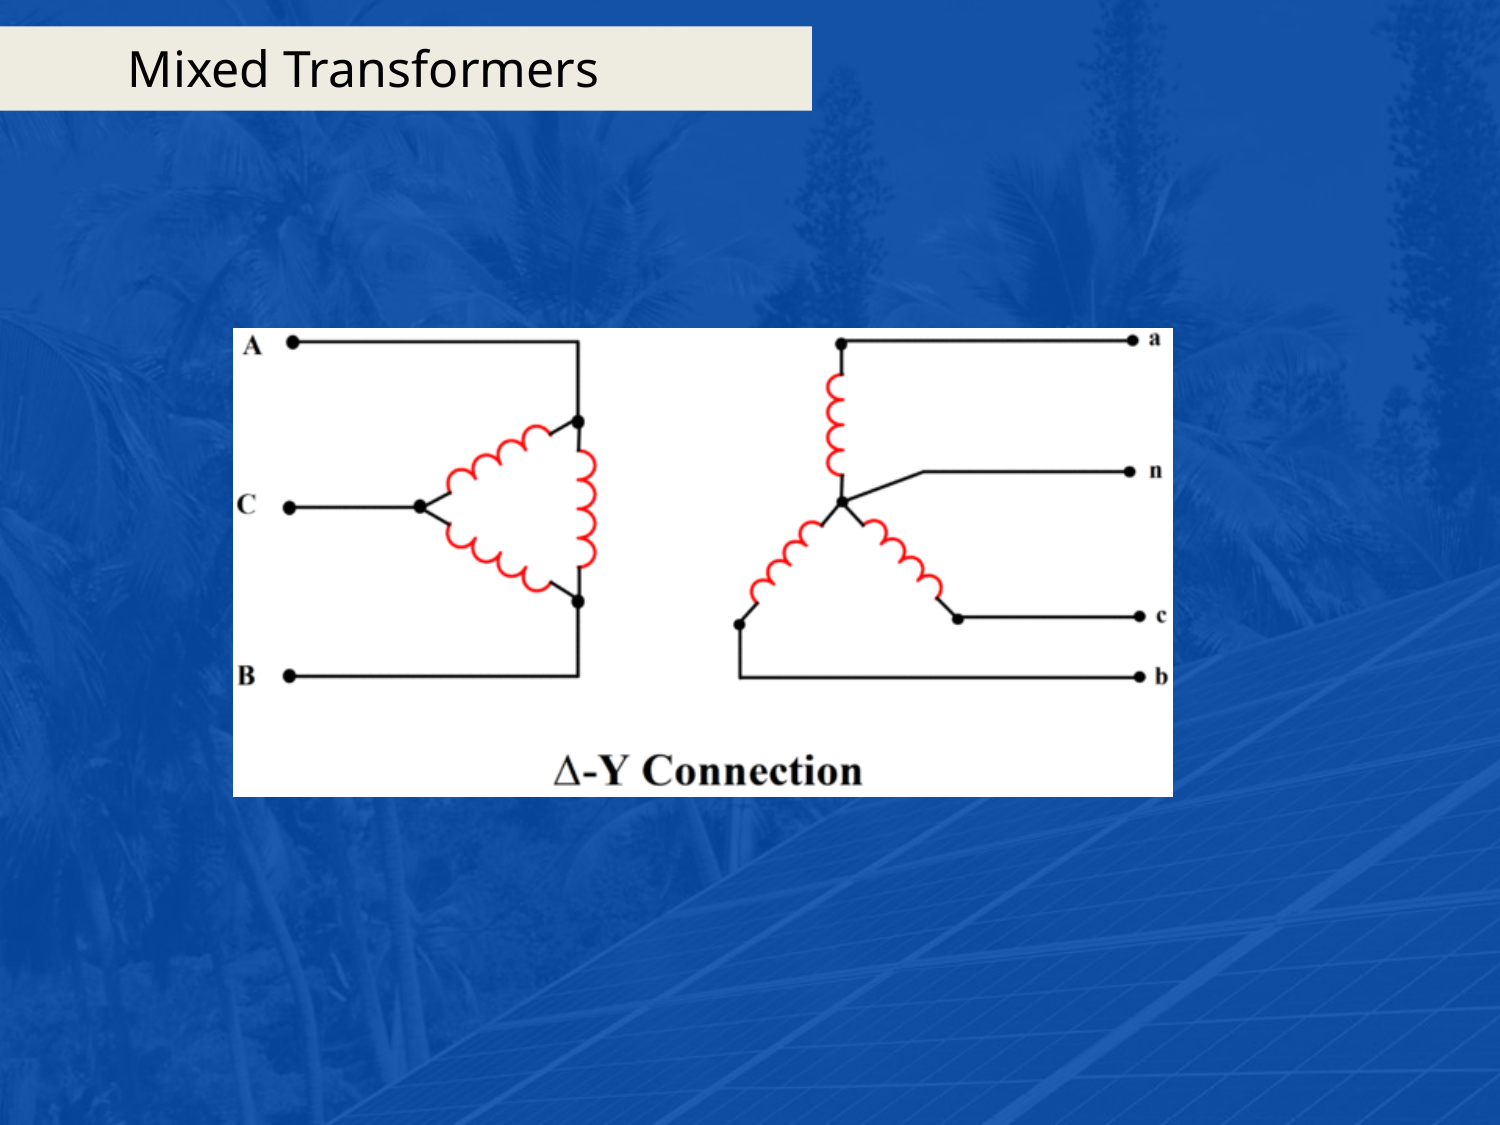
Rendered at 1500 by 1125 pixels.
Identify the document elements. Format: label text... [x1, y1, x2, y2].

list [233, 327, 1173, 798]
title Mixed Transformers [24, 11, 704, 123]
picture [0, 0, 1500, 1125]
